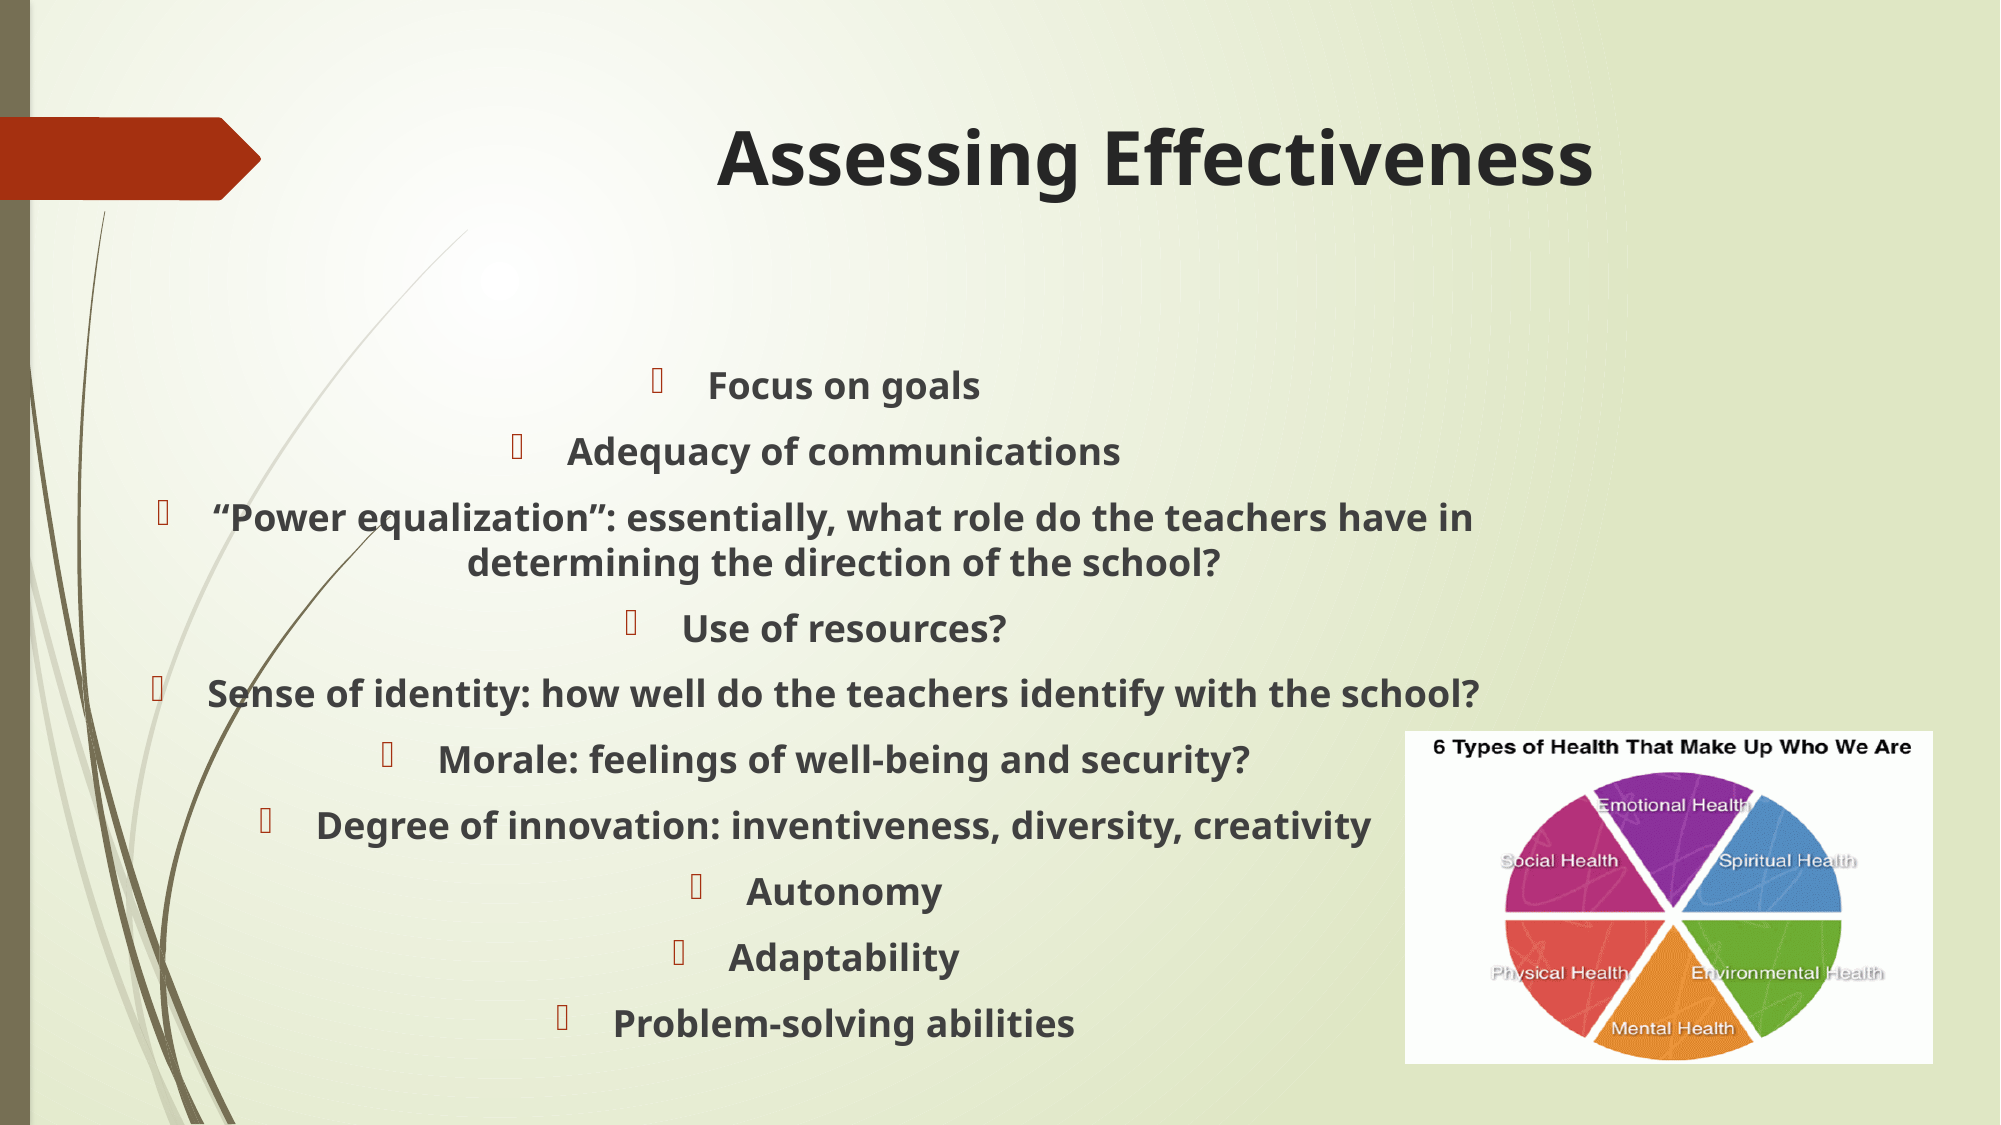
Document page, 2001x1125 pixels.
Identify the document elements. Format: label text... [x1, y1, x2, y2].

picture [1404, 731, 1933, 1064]
title Assessing Effectiveness [425, 102, 1888, 313]
list Focus on goals Adequacy of communications “Power equalization”: essentially, what role do the teachers have in determining the direction of the school? Use of resources? Sense of identity: how well do the teachers identify with the school? Morale: feelings of well-being and security? Degree of innovation: inventiveness, diversity, creativity Autonomy Adaptability Problem-solving abilities [111, 354, 1522, 1064]
